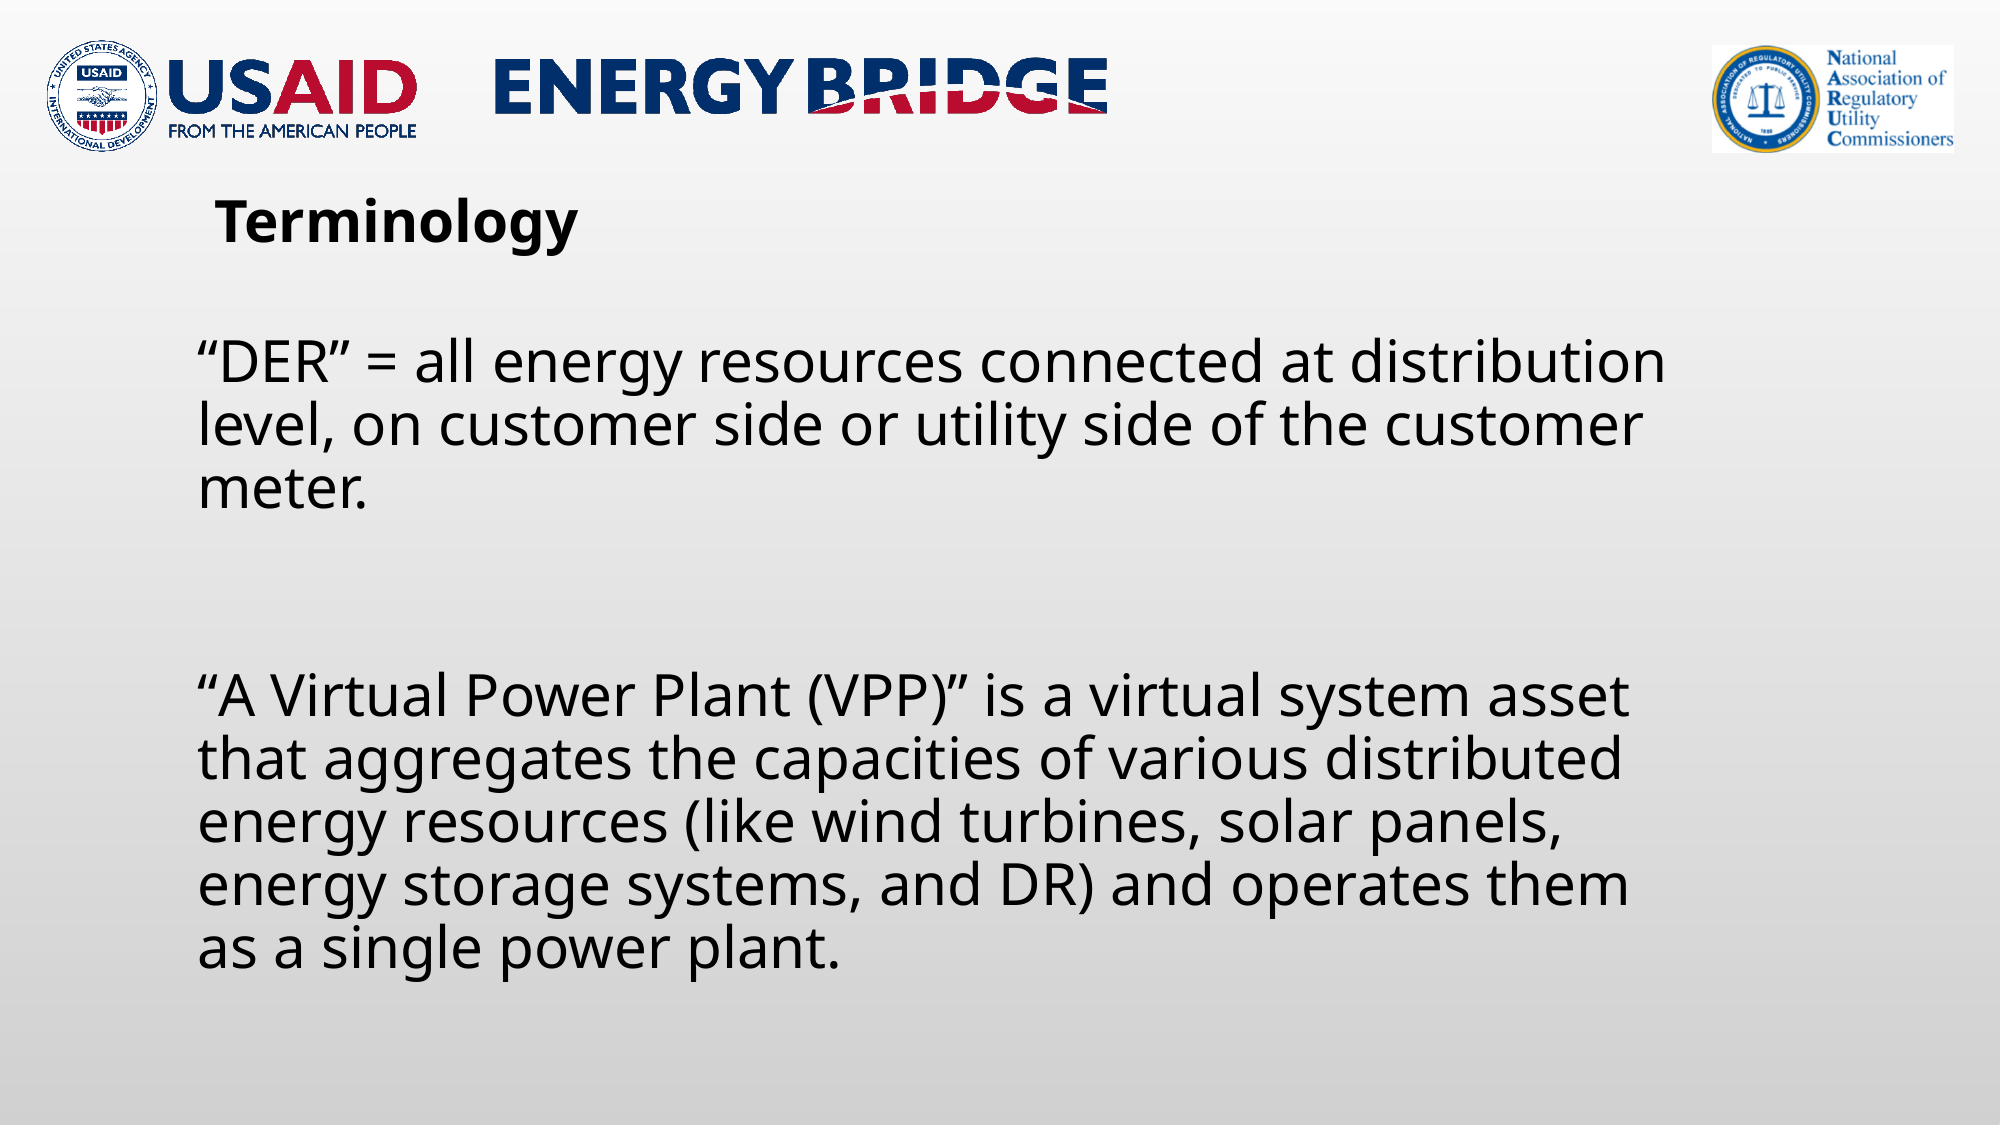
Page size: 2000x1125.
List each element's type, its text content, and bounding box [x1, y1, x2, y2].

title Terminology [199, 152, 1800, 263]
picture [1712, 45, 1954, 153]
picture [0, 7, 1107, 190]
list “DER” = all energy resources connected at distribution level, on customer side or utility side of the customer meter. “A Virtual Power Plant (VPP)” is a virtual system asset that aggregates the capacities of various distributed energy resources (like wind turbines, solar panels, energy storage systems, and DR) and operates them as a single power plant. [174, 324, 1700, 1052]
